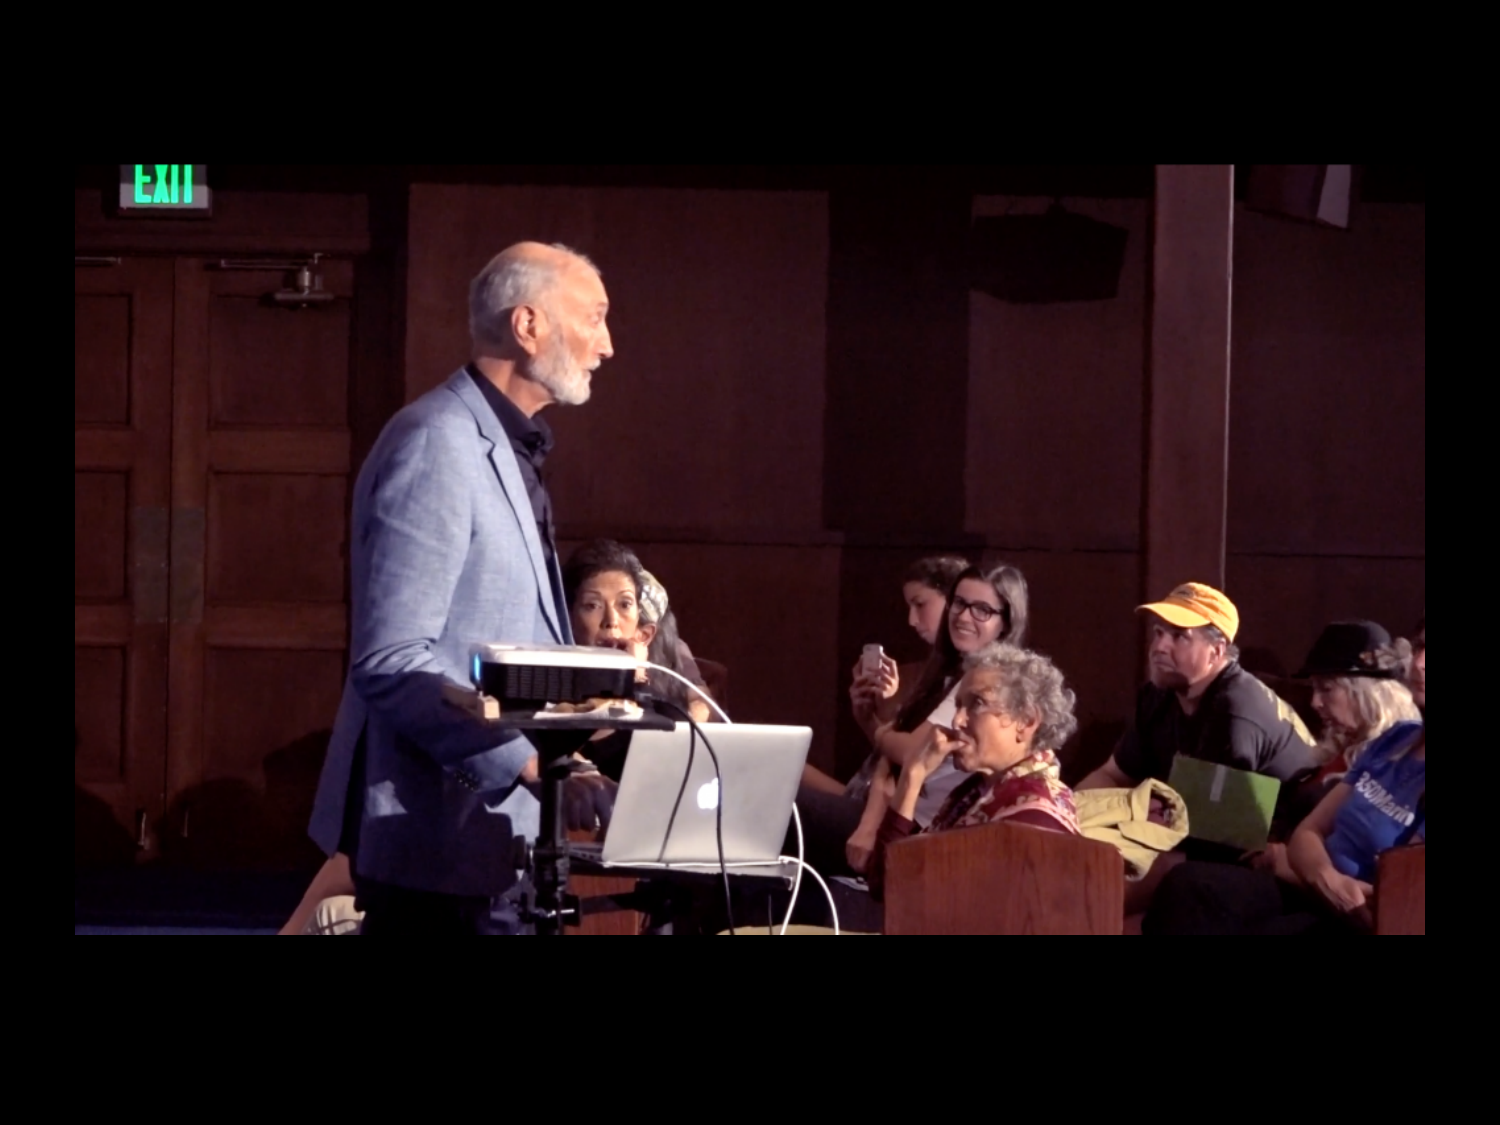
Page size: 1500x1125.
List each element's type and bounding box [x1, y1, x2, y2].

picture [74, 161, 1426, 935]
